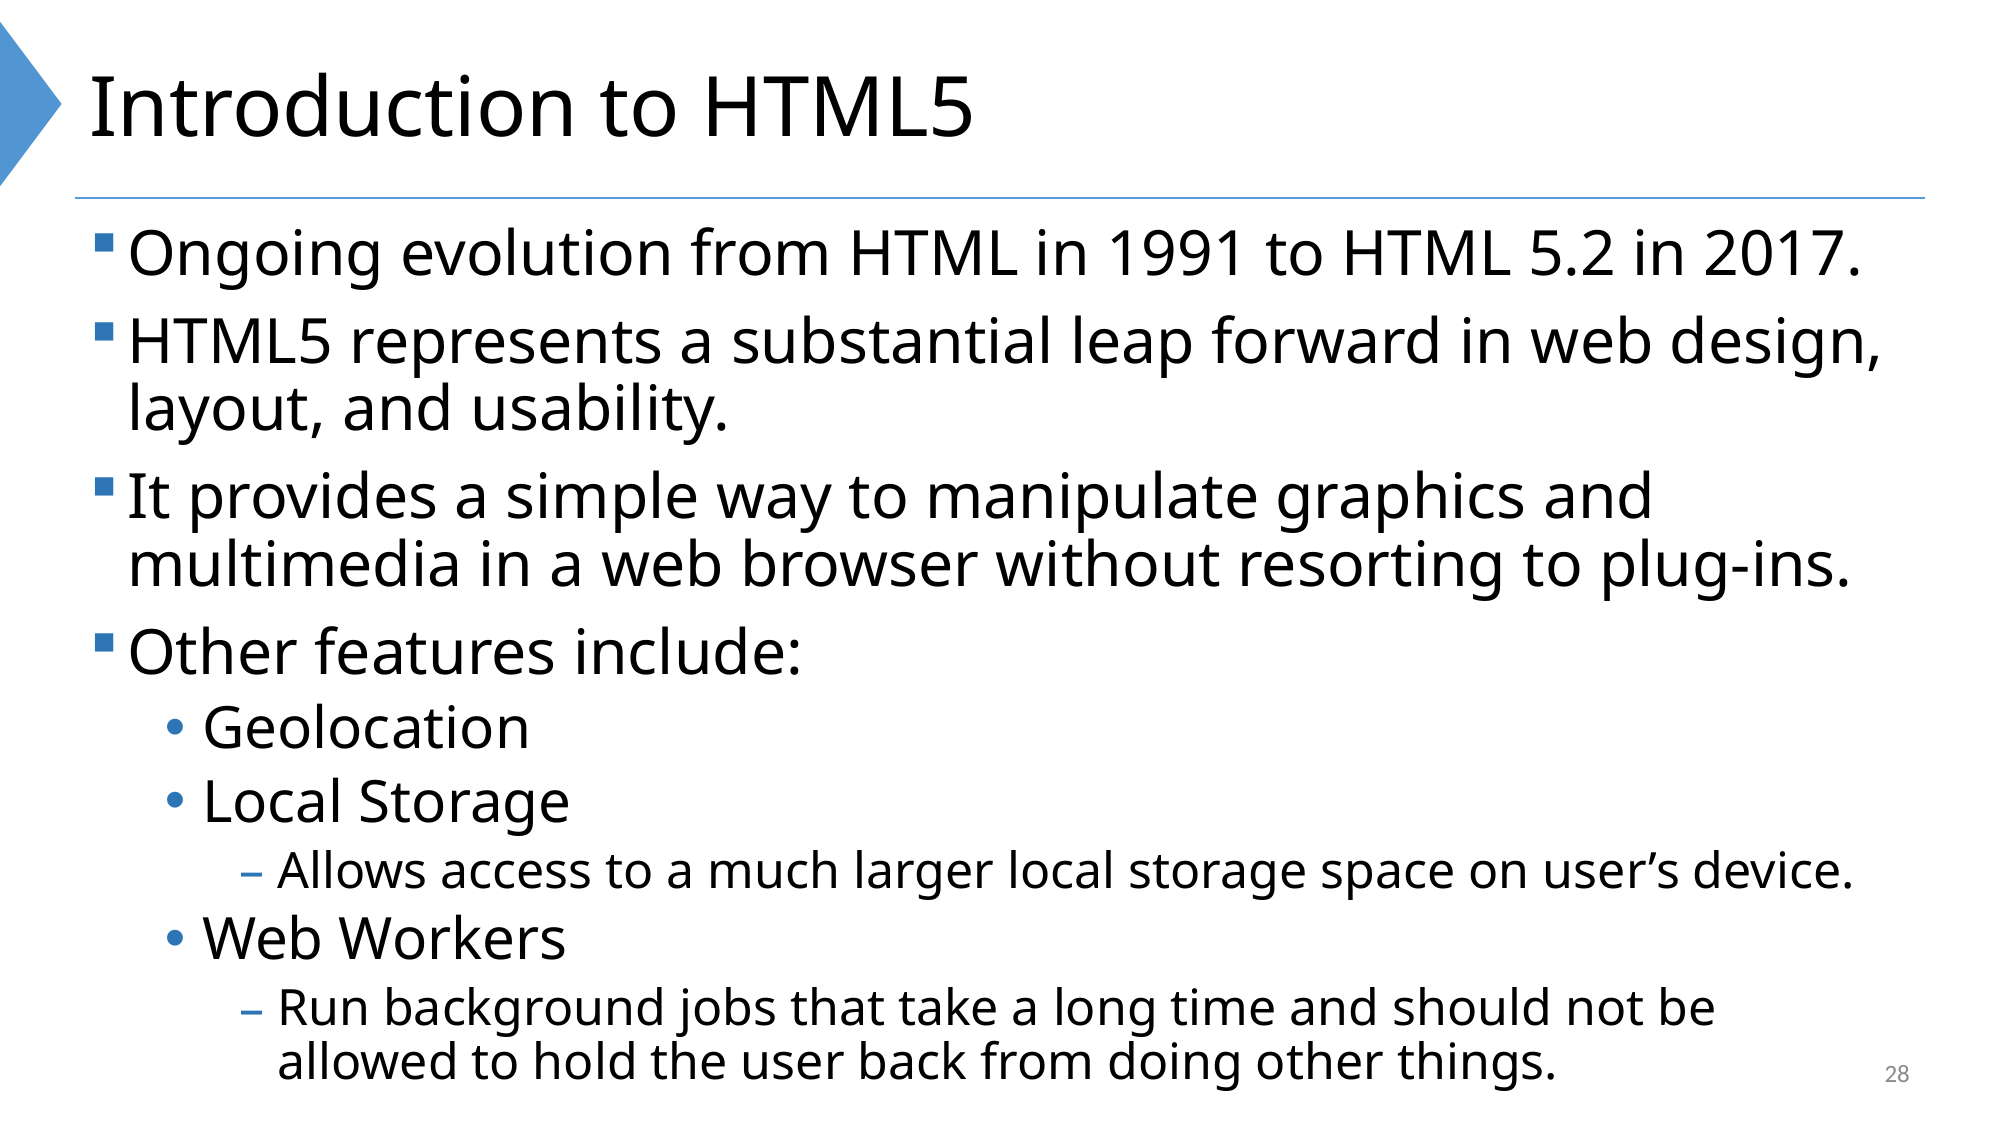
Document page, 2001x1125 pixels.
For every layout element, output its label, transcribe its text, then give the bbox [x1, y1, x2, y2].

title Introduction to HTML5 [74, 21, 1926, 198]
list Ongoing evolution from HTML in 1991 to HTML 5.2 in 2017. HTML5 represents a substantial leap forward in web design, layout, and usability. It provides a simple way to manipulate graphics and multimedia in a web browser without resorting to plug-ins. Other features include: Geolocation Local Storage Allows access to a much larger local storage space on user’s device. Web Workers Run background jobs that take a long time and should not be allowed to hold the user back from doing other things. [74, 213, 1926, 1103]
slide_number 28 [1475, 1042, 1926, 1103]
